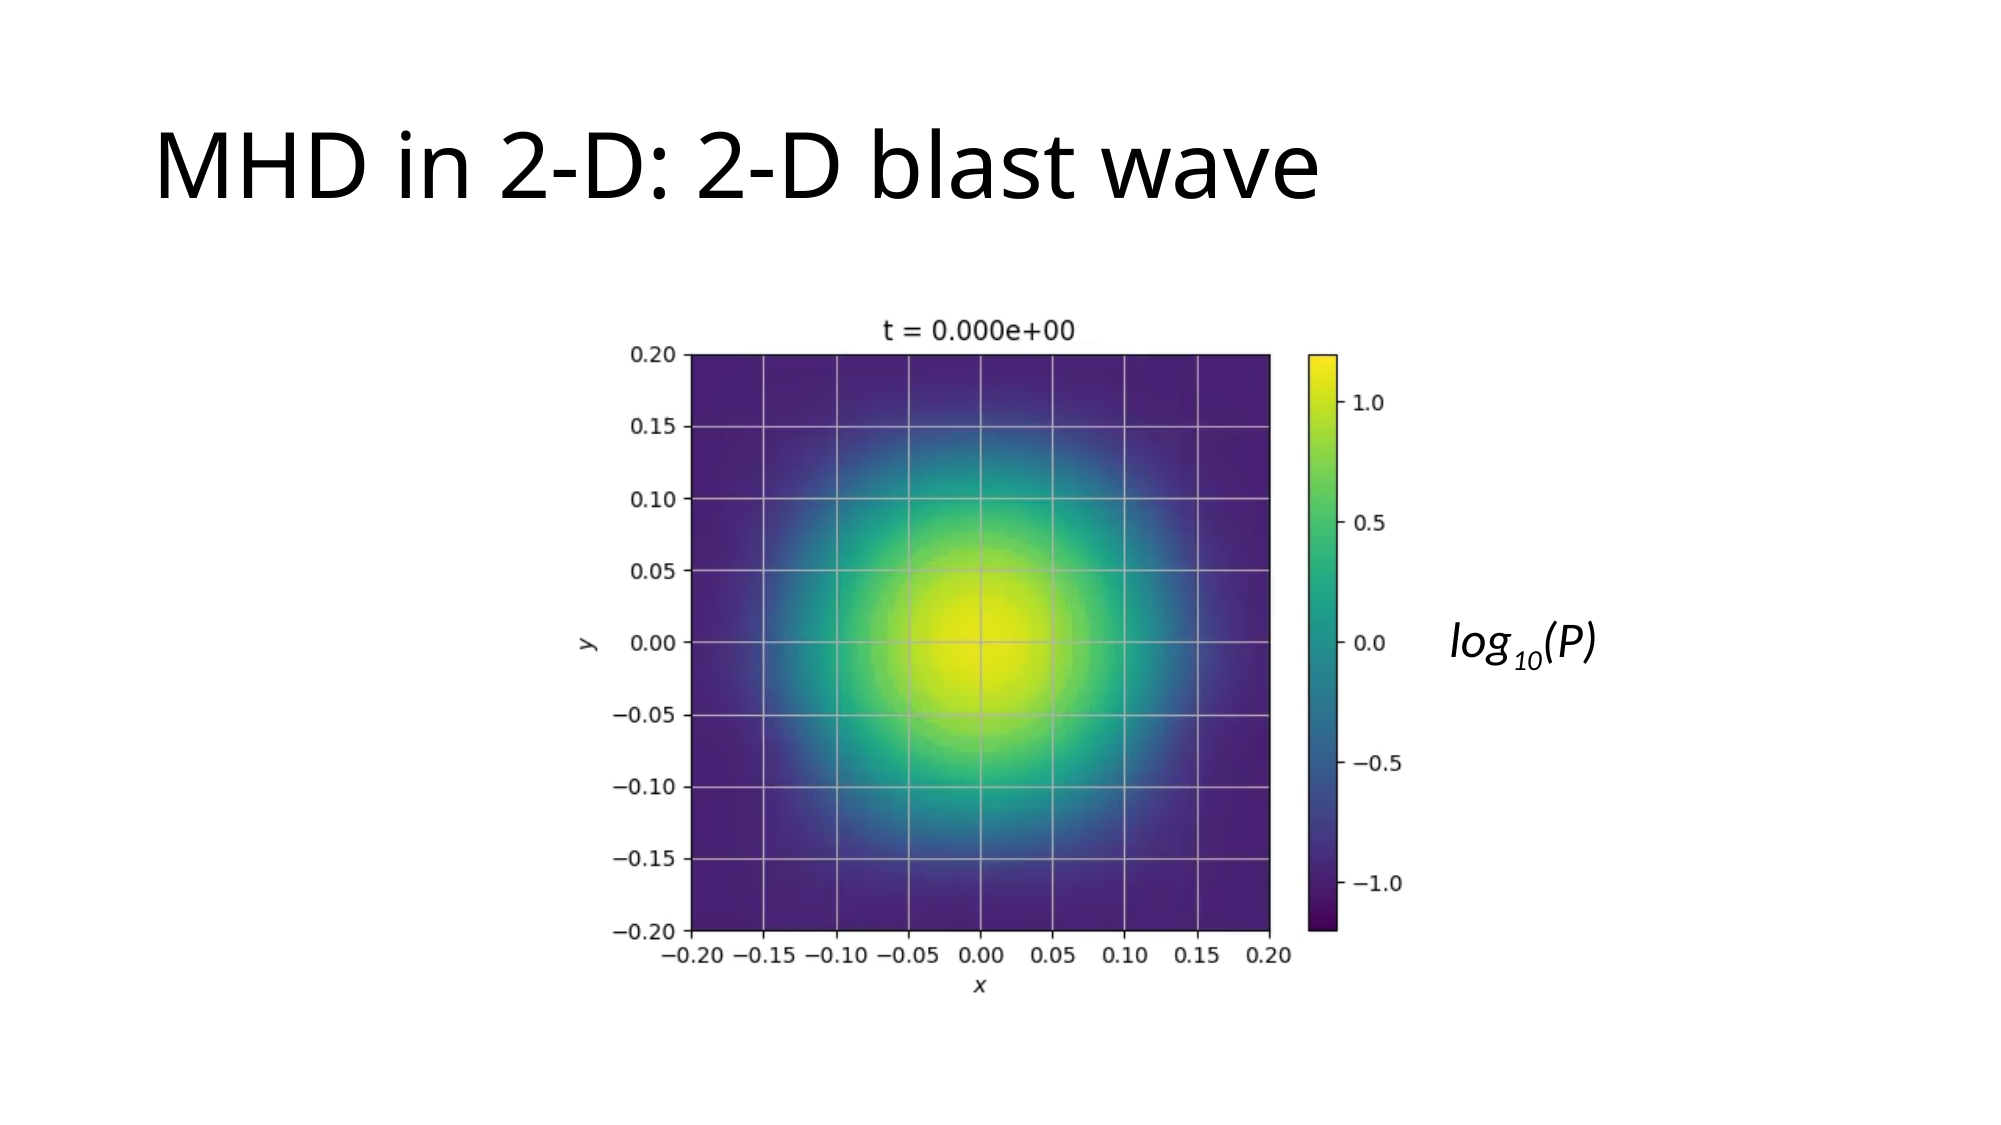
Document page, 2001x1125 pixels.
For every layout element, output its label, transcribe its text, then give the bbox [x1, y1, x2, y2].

title MHD in 2-D: 2-D blast wave [137, 59, 1863, 278]
text_box log10(P) [1524, 600, 1614, 684]
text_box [523, 263, 1524, 1014]
